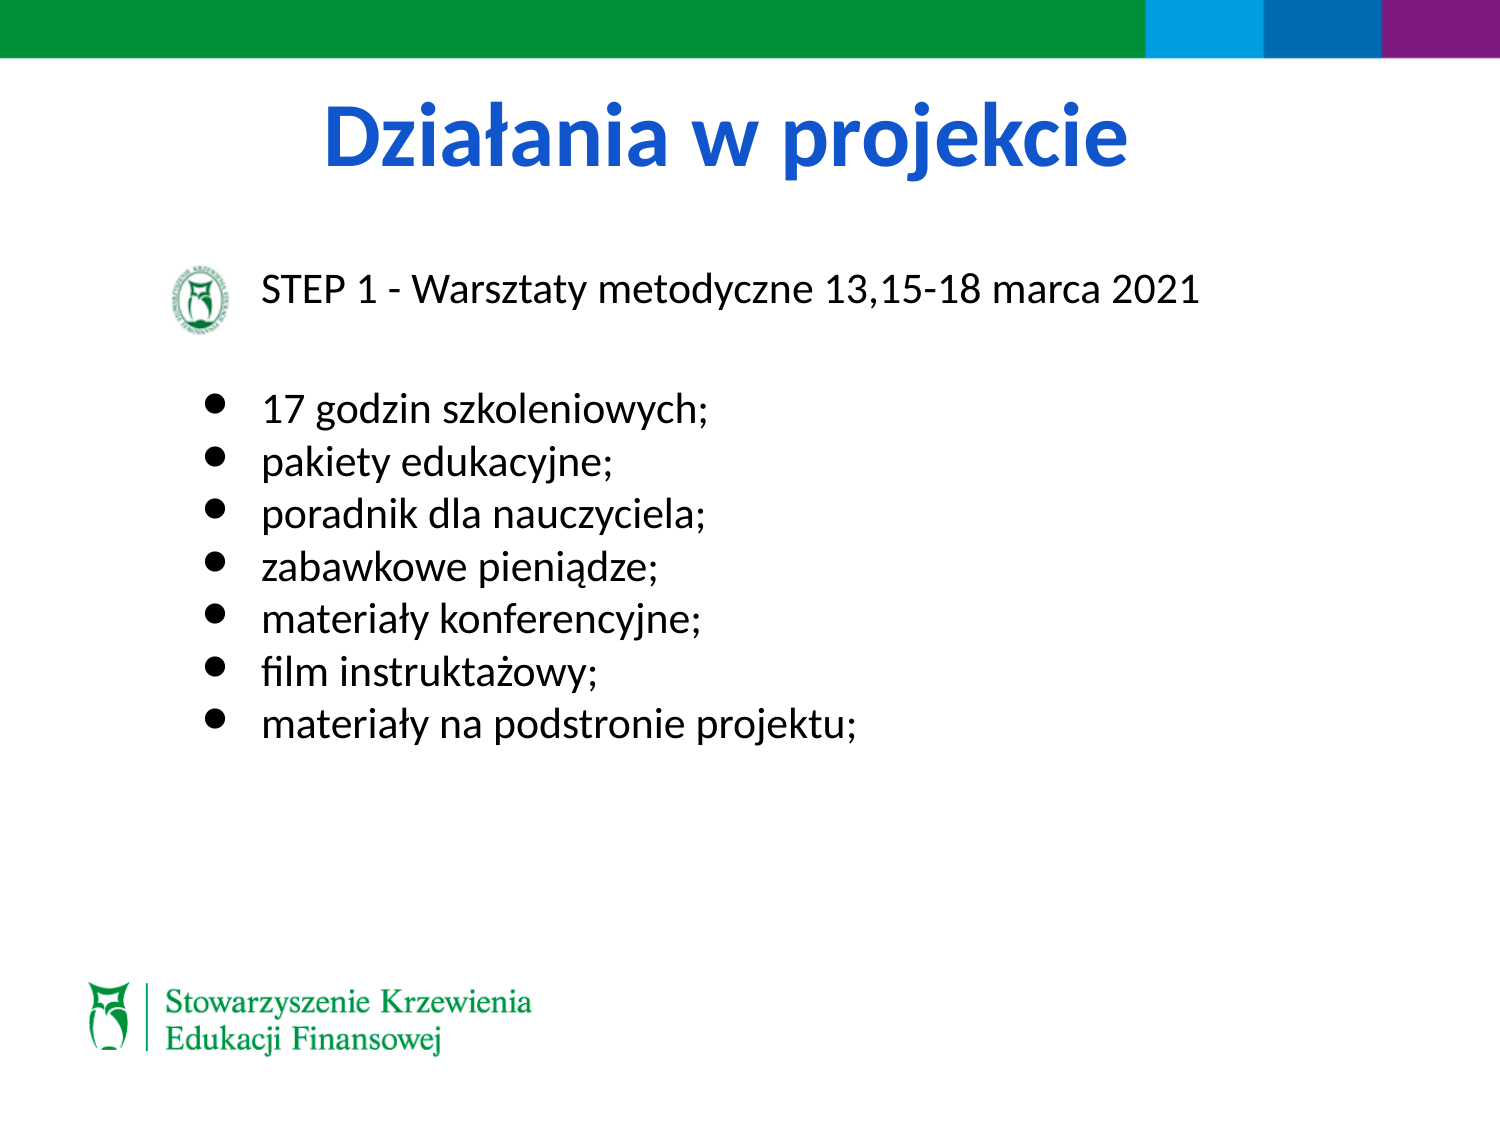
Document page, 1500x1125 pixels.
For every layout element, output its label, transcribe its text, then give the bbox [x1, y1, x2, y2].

picture [0, 0, 1500, 1125]
title Działania w projekcie [75, 45, 1379, 216]
text_box STEP 1 - Warsztaty metodyczne 13,15-18 marca 2021 17 godzin szkoleniowych; pakiety edukacyjne; poradnik dla nauczyciela; zabawkowe pieniądze; materiały konferencyjne; film instruktażowy; materiały na podstronie projektu; [171, 244, 1401, 763]
